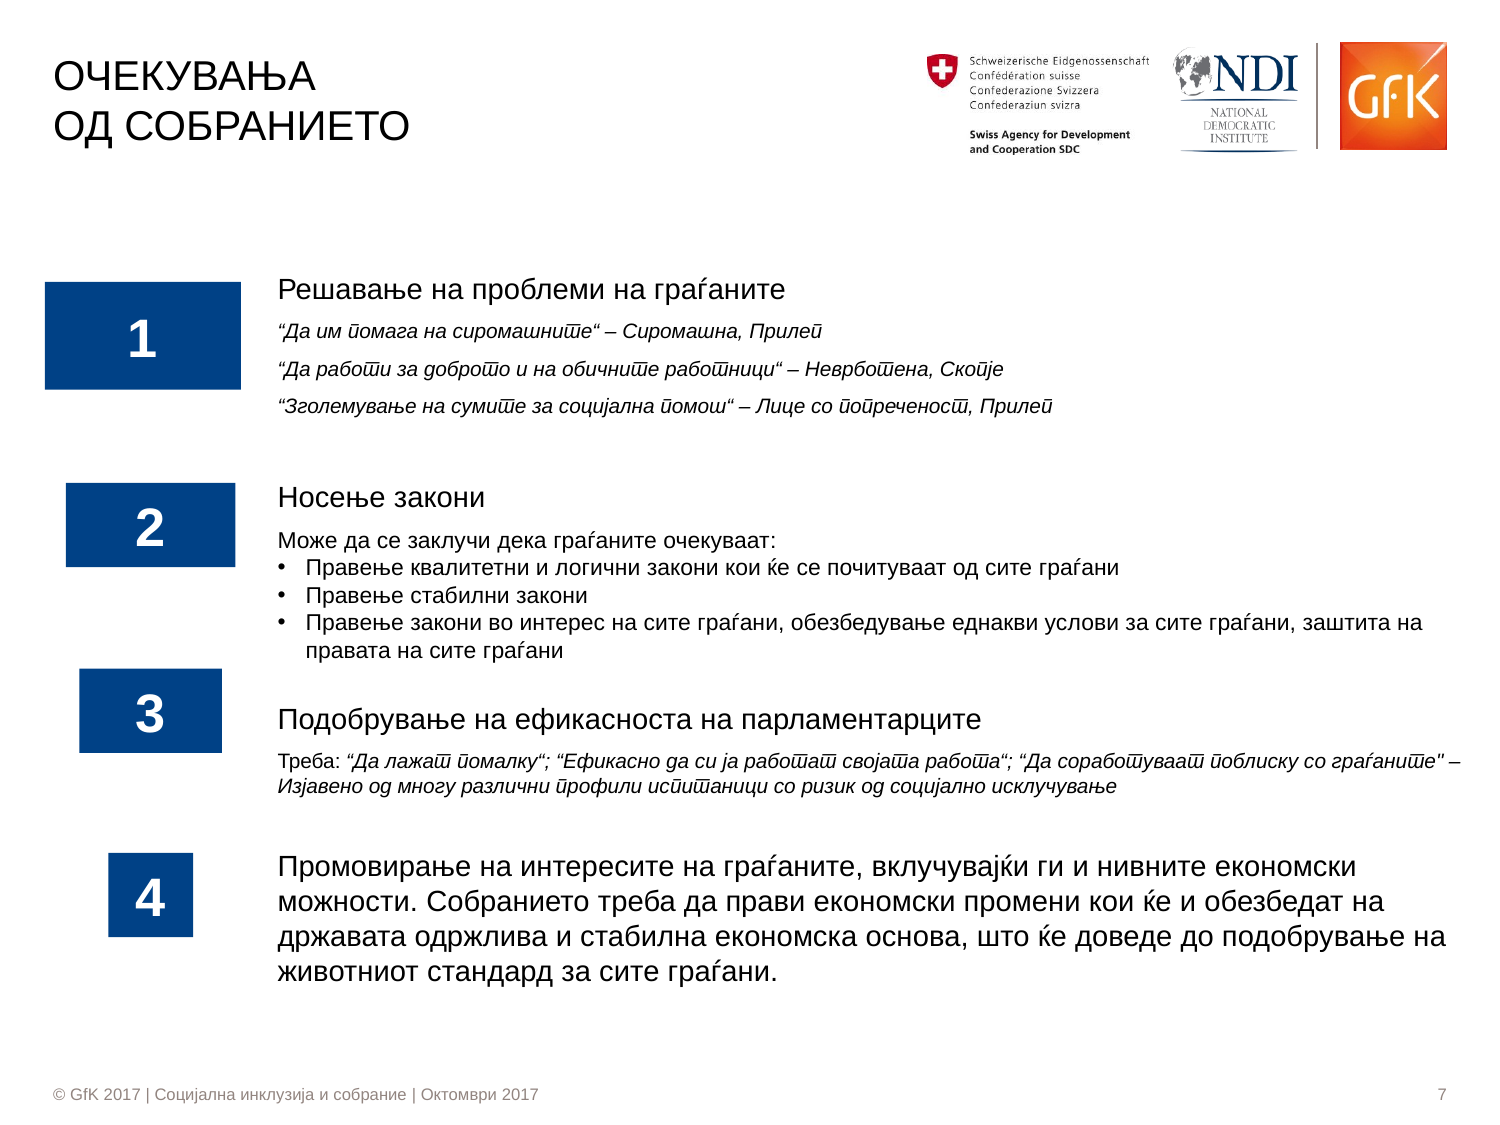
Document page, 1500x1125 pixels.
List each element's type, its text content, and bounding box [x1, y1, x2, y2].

picture [1163, 21, 1306, 163]
list Решавање на проблеми на граѓаните “Да им помага на сиромашните“ – Сиромашна, Прилеп “Да работи за доброто и на обичните работници“ – Неврботена, Скопје “Зголемување на сумите за социјална помош“ – Лице со попреченост, Прилеп Носење закони Може да се заклучи дека граѓаните очекуваат: Правење квалитетни и логични закони кои ќе се почитуваат од сите граѓани Правење стабилни закони Правење закони во интерес на сите граѓани, обезбедување еднакви услови за сите граѓани, заштита на правата на сите граѓани Подобрување на ефикасноста на парламентарците Треба: “Да лажат помалку“; “Ефикасно да си ја работат својата работа“; “Да соработуваат поблиску со граѓаните" – Изјавено од многу различни профили испитаници со ризик од социјално исклучување Промовирање на интересите на граѓаните, вклучувајќи ги и нивните економски можности. Собранието треба да прави економски промени кои ќе и обезбедат на државата одржлива и стабилна економска основа, што ќе доведе до подобрување на животниот стандард за сите граѓани. [277, 172, 1500, 858]
picture [927, 54, 1149, 155]
picture [1340, 42, 1447, 150]
title ОЧЕКУВАЊА ОД СОБРАНИЕТО [53, 42, 1007, 149]
text_box 4 [106, 851, 195, 939]
text_box 3 [77, 667, 224, 755]
text_box 2 [64, 481, 238, 569]
text_box 1 [43, 280, 243, 392]
